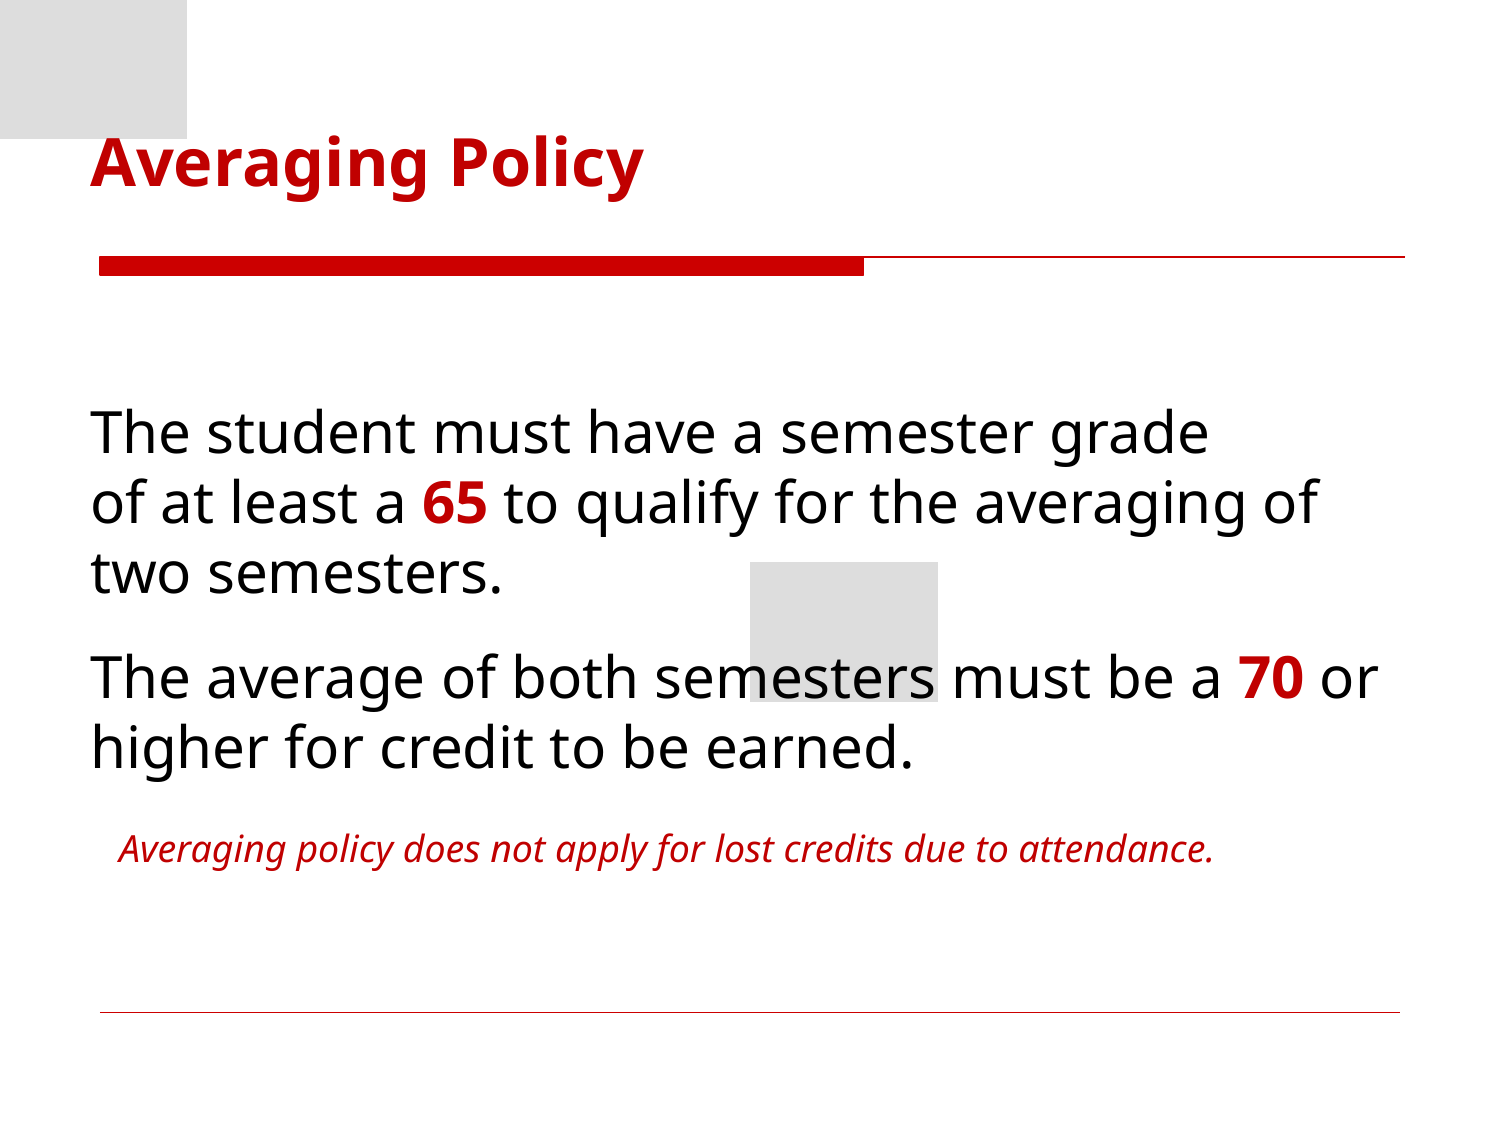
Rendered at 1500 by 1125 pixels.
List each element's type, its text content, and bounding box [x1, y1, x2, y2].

text_box Averaging Policy [74, 112, 1425, 300]
text_box The student must have a semester grade of at least a 65 to qualify for the averaging of two semesters. The average of both semesters must be a 70 or higher for credit to be earned. Averaging policy does not apply for lost credits due to attendance. [74, 387, 1413, 883]
picture [0, 0, 1500, 1125]
